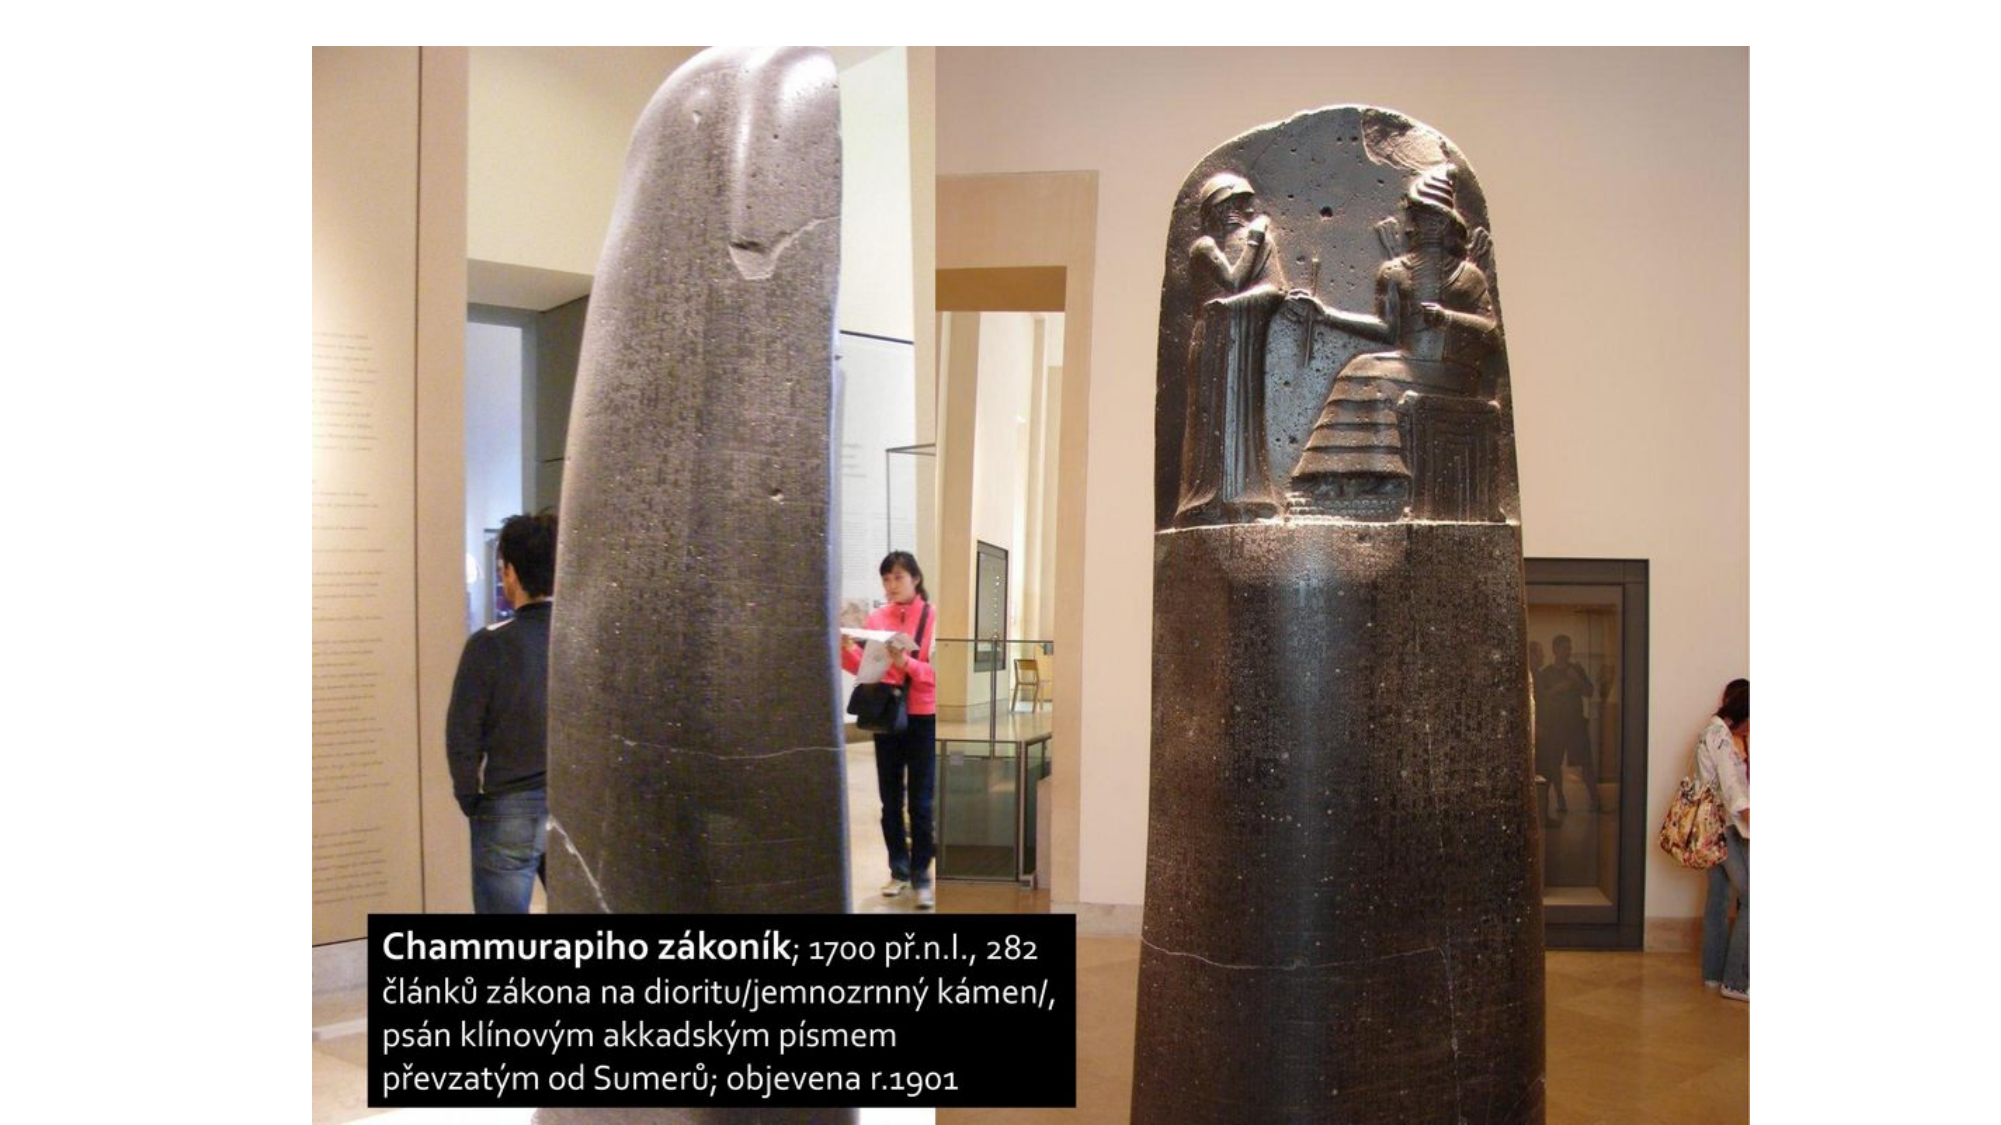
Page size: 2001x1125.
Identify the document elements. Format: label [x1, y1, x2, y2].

picture [312, 46, 1751, 1125]
